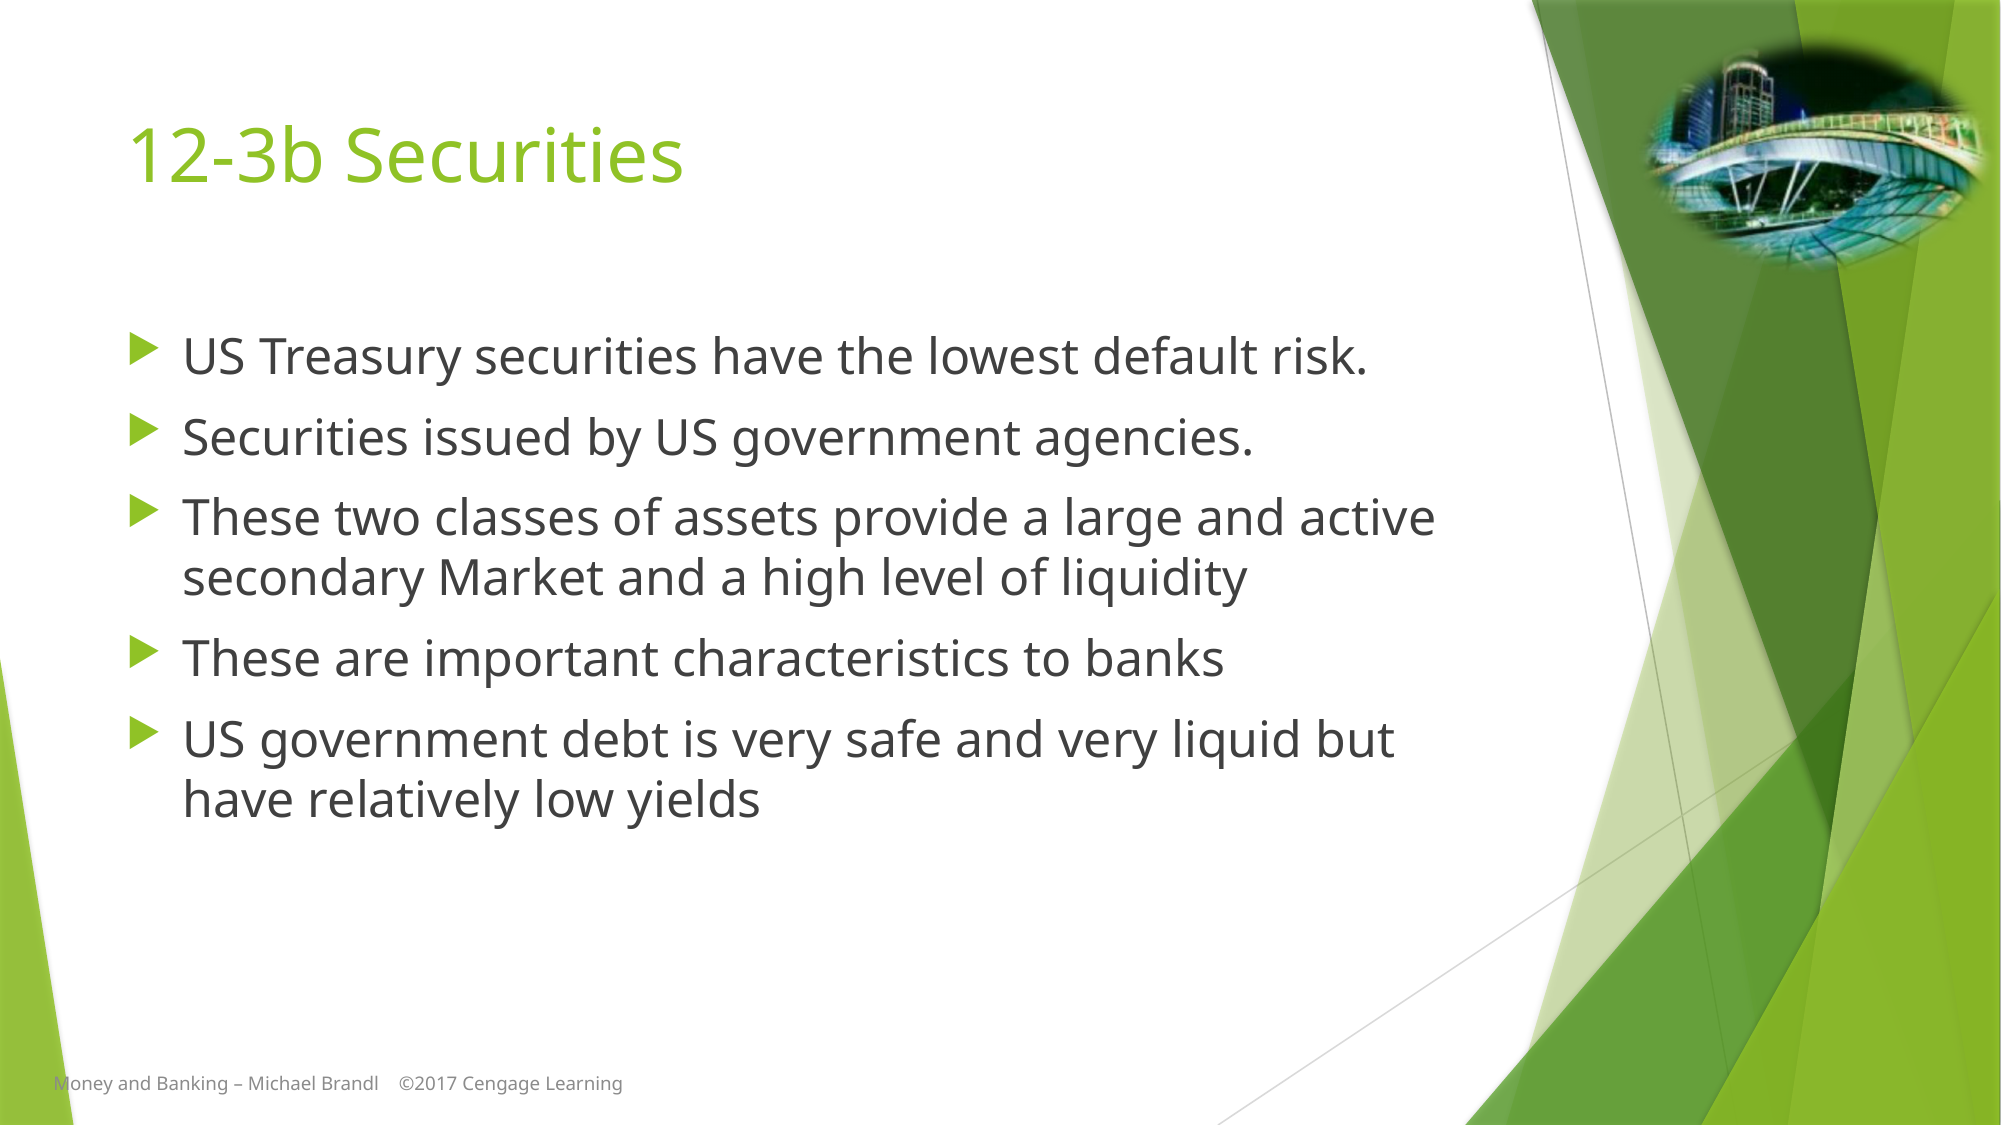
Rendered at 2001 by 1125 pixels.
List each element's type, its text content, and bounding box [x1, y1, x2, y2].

text_box Money and Banking – Michael Brandl ©2017 Cengage Learning [38, 1053, 1072, 1114]
title 12-3b Securities [111, 99, 1522, 316]
picture [1631, 26, 2000, 280]
list US Treasury securities have the lowest default risk. Securities issued by US government agencies. These two classes of assets provide a large and active secondary Market and a high level of liquidity These are important characteristics to banks US government debt is very safe and very liquid but have relatively low yields [111, 316, 1522, 991]
